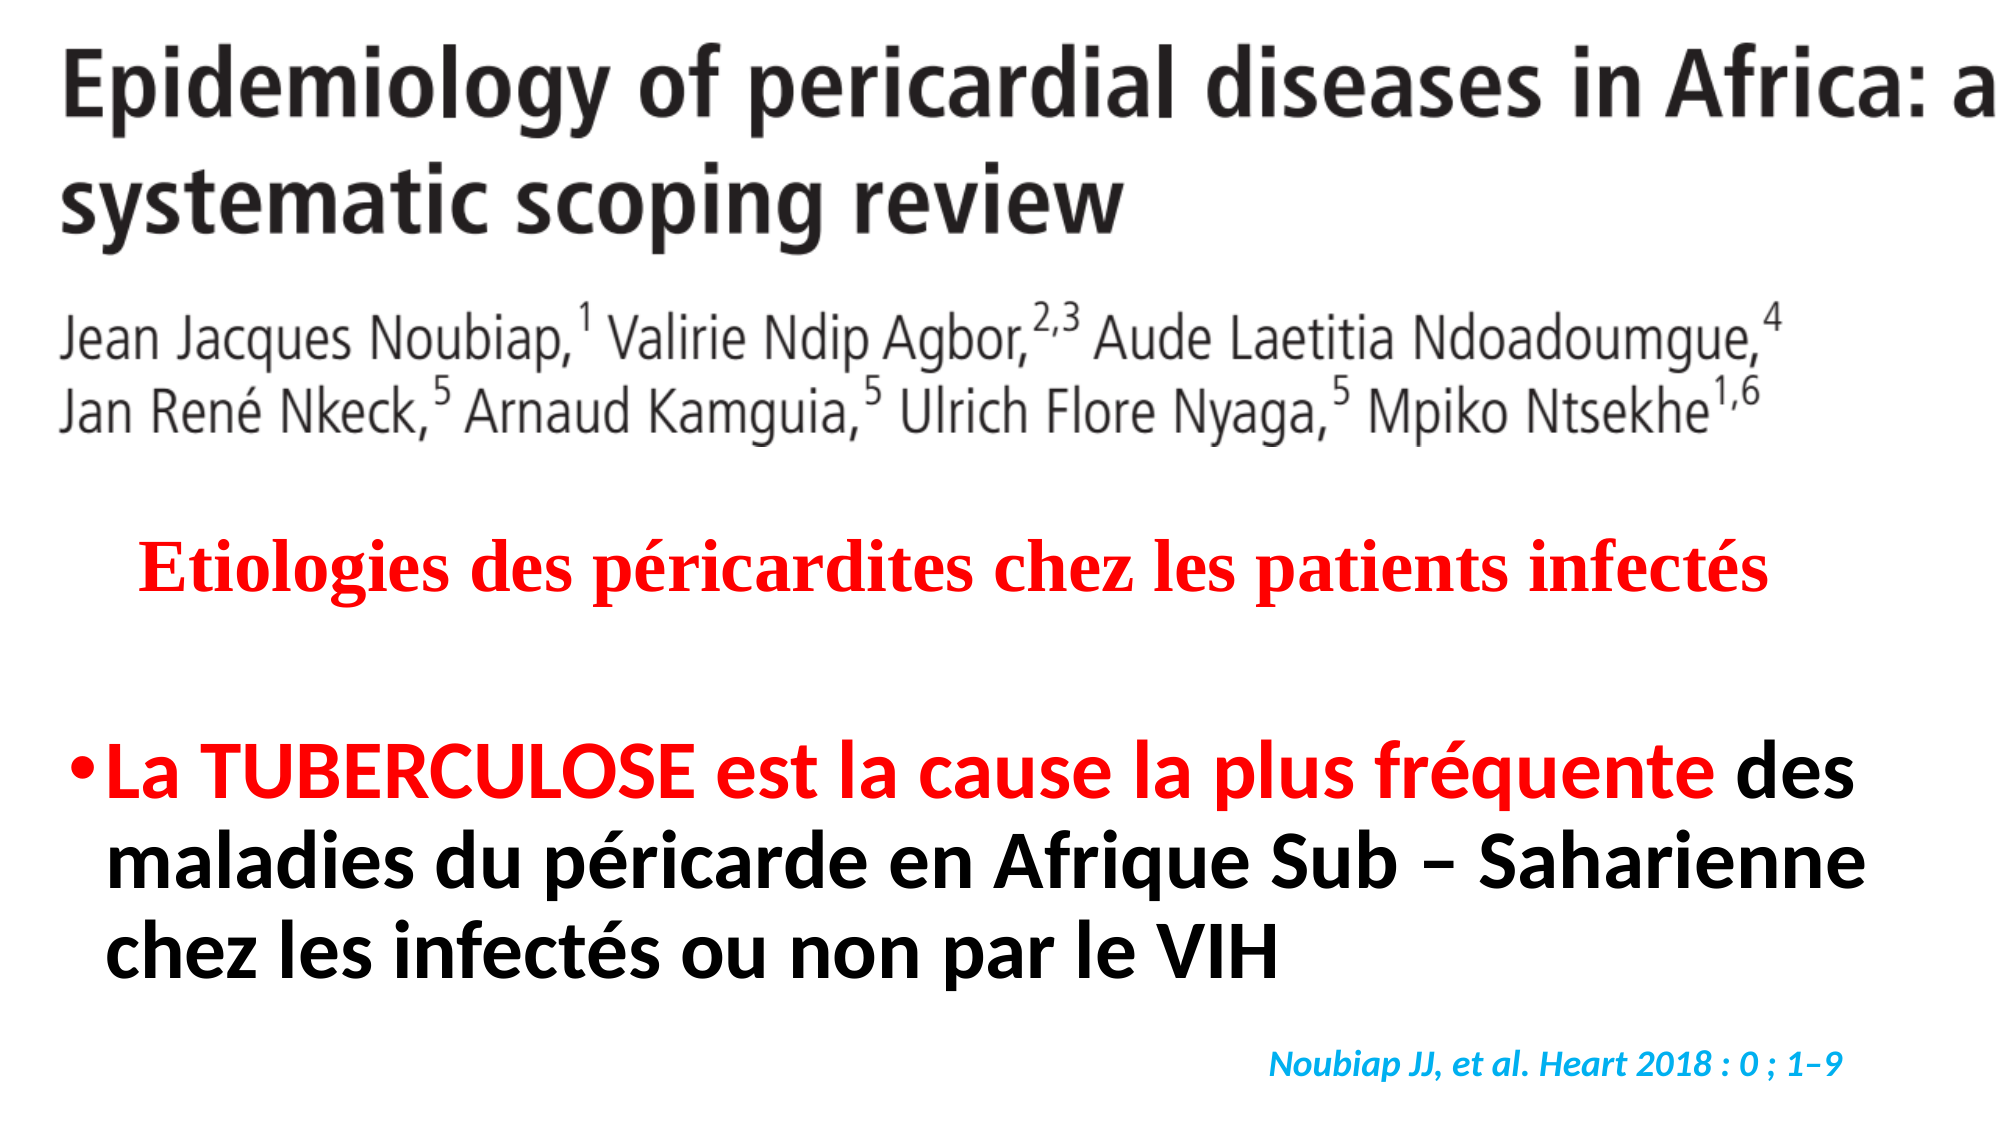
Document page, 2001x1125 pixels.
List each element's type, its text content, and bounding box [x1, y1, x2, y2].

text_box Noubiap JJ, et al. Heart 2018 : 0 ; 1–9 [1253, 1031, 1880, 1092]
list La TUBERCULOSE est la cause la plus fréquente des maladies du péricarde en Afrique Sub – Saharienne chez les infectés ou non par le VIH [53, 719, 1940, 1014]
text_box Etiologies des péricardites chez les patients infectés [123, 509, 1876, 615]
picture [53, 32, 2000, 447]
